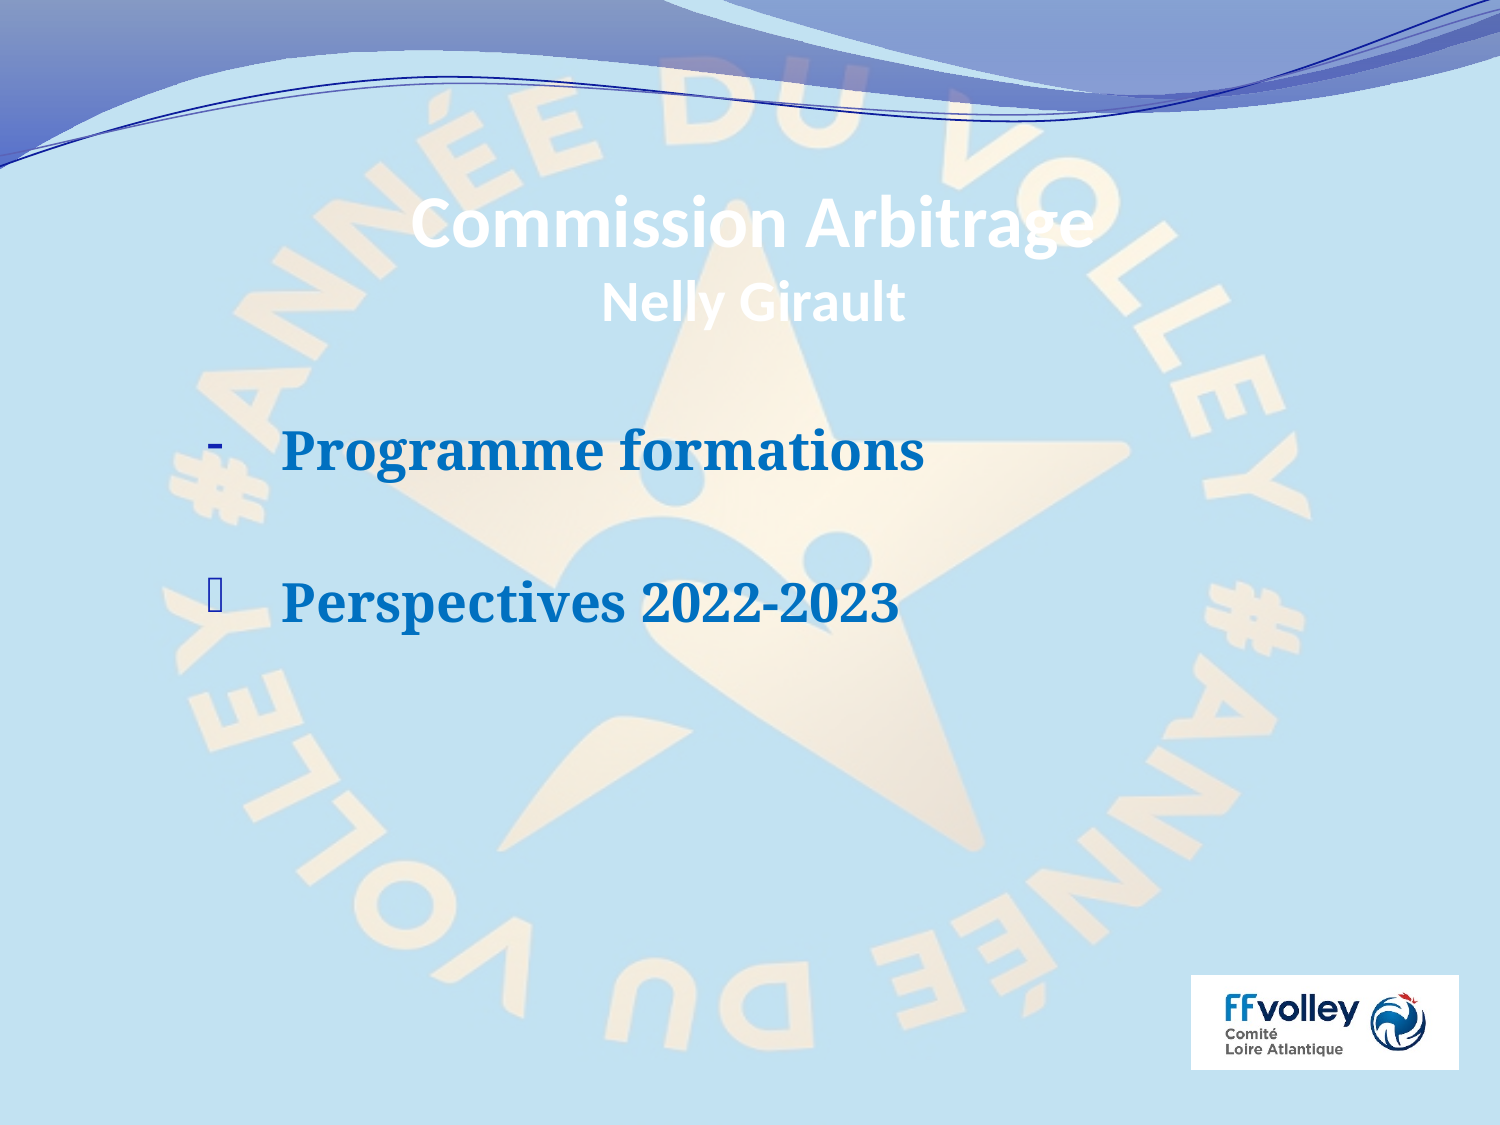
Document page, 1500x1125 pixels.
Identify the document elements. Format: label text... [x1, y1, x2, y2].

subtitle Programme formations Perspectives 2022-2023 [206, 408, 1446, 882]
picture [1190, 975, 1459, 1071]
title Commission Arbitrage Nelly Girault [53, 172, 1459, 333]
